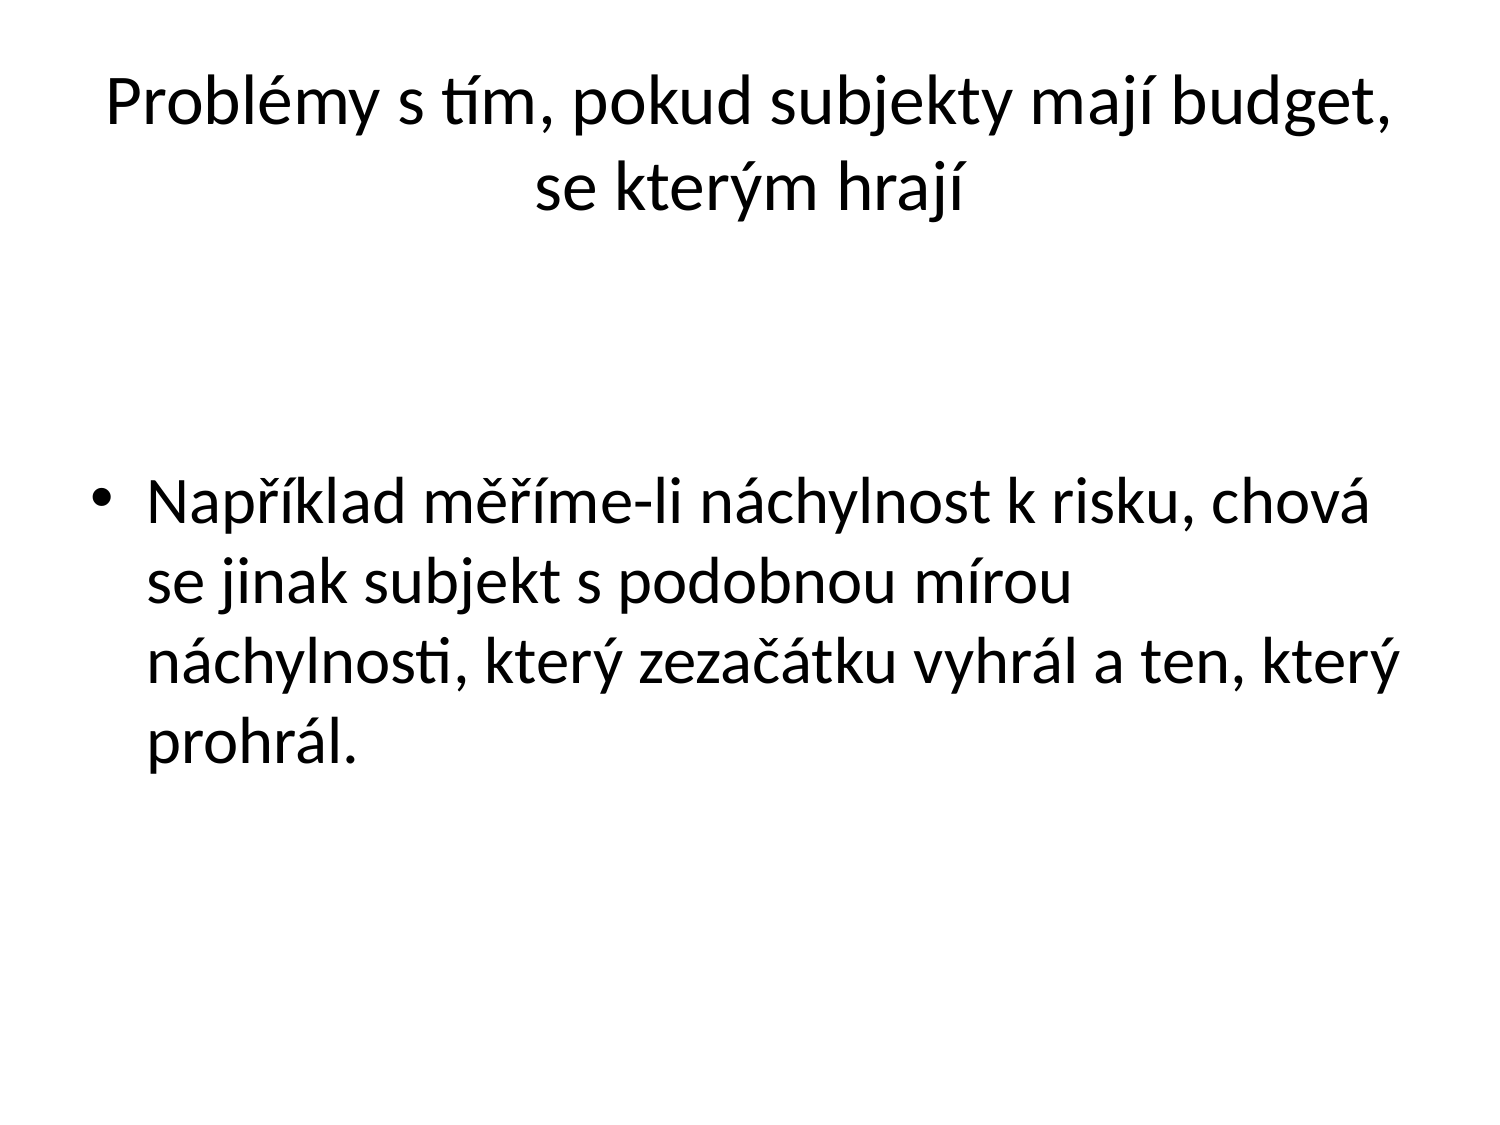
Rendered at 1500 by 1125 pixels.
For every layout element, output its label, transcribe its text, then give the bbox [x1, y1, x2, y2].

title Problémy s tím, pokud subjekty mají budget, se kterým hrají [75, 45, 1425, 233]
list Například měříme-li náchylnost k risku, chová se jinak subjekt s podobnou mírou náchylnosti, který zezačátku vyhrál a ten, který prohrál. [75, 262, 1425, 1005]
